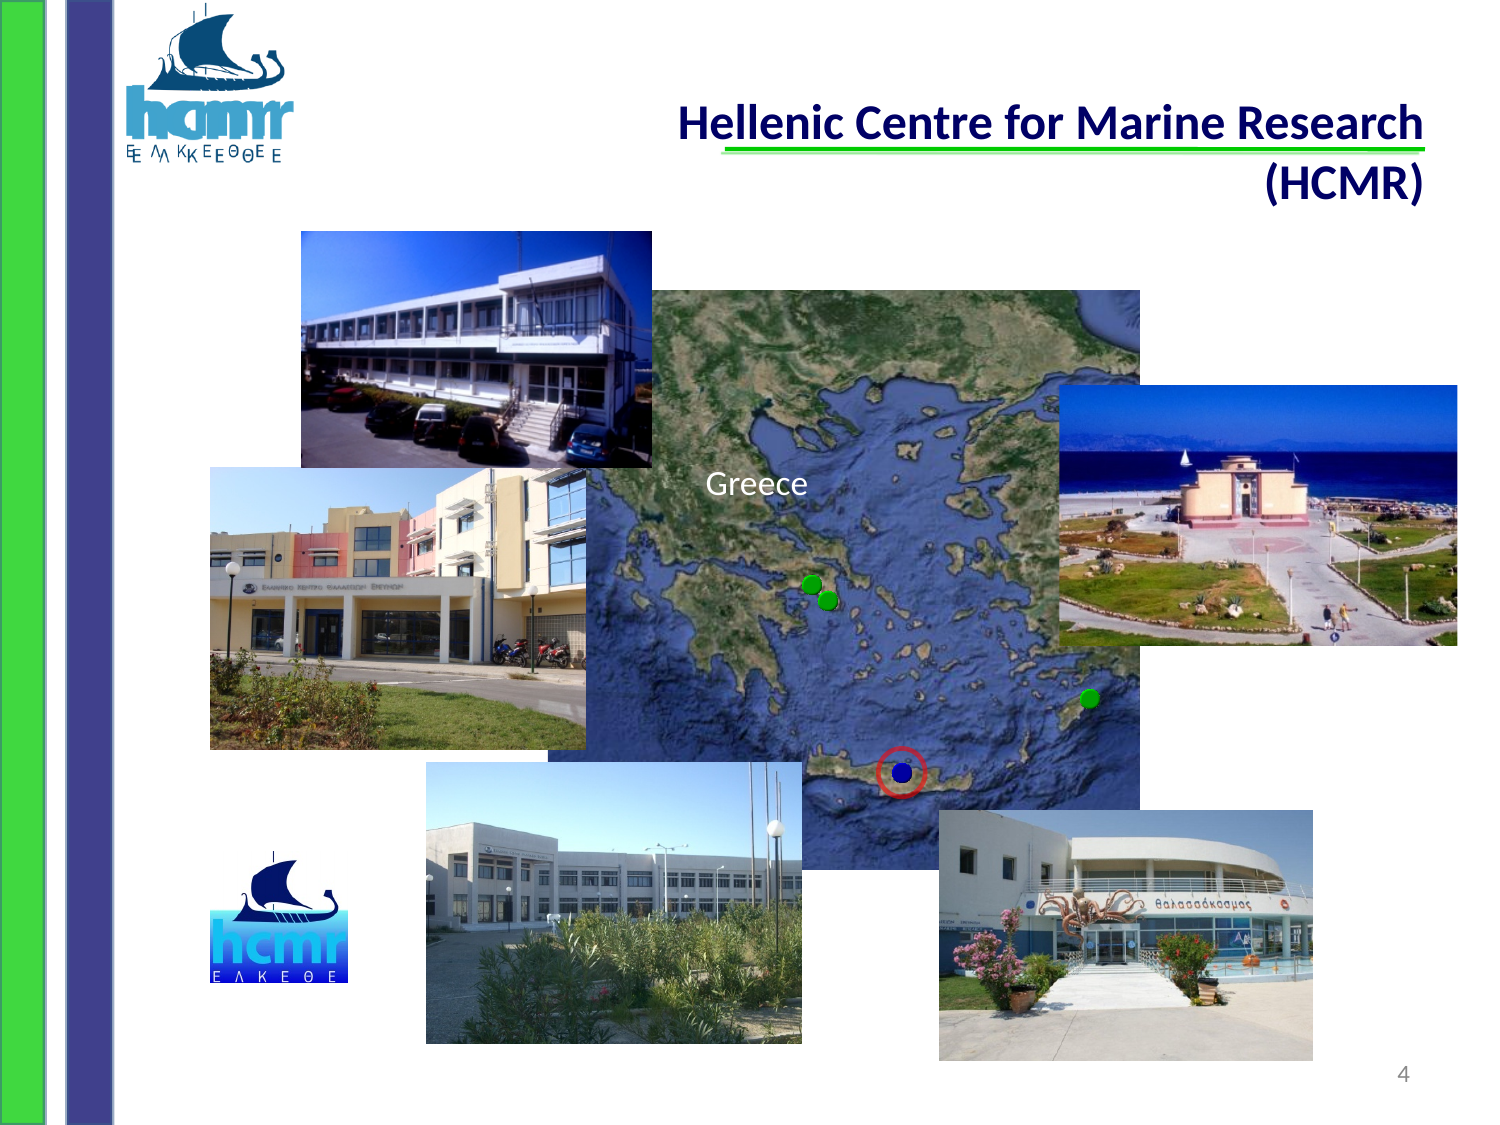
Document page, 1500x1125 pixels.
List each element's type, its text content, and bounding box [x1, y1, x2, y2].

slide_number 4 [1074, 1042, 1425, 1103]
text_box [547, 290, 1141, 870]
picture [426, 762, 802, 1045]
picture [938, 810, 1313, 1061]
picture [1059, 385, 1458, 646]
picture [210, 231, 652, 750]
picture [123, 0, 297, 165]
title Hellenic Centre for Marine Research (HCMR) [494, 66, 1441, 232]
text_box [209, 850, 349, 984]
